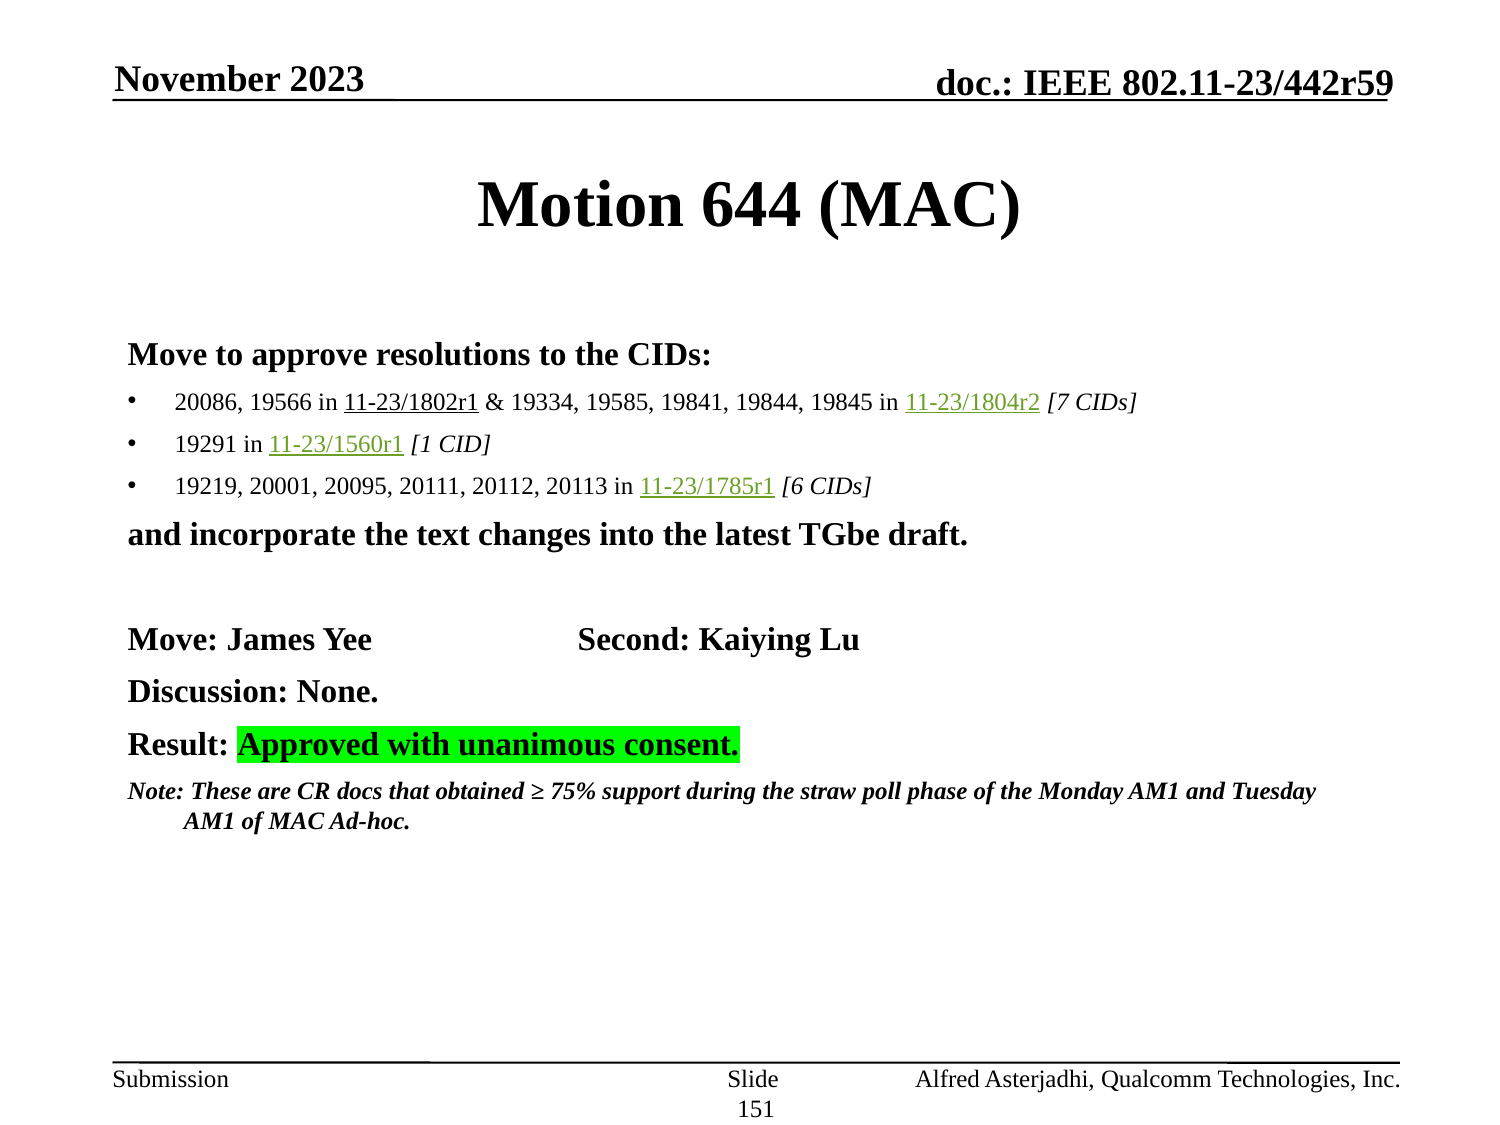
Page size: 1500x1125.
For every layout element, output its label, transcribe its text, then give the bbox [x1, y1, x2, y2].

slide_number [114, 54, 423, 100]
title Motion 644 (MAC) [112, 112, 1388, 288]
list Move to approve resolutions to the CIDs: 20086, 19566 in 11-23/1802r1 & 19334, 19585, 19841, 19844, 19845 in 11-23/1804r2 [7 CIDs] 19291 in 11-23/1560r1 [1 CID] 19219, 20001, 20095, 20111, 20112, 20113 in 11-23/1785r1 [6 CIDs] and incorporate the text changes into the latest TGbe draft. Move: James Yee Second: Kaiying Lu Discussion: None. Result: Approved with unanimous consent. Note: These are CR docs that obtained ≥ 75% support during the straw poll phase of the Monday AM1 and Tuesday AM1 of MAC Ad-hoc. [112, 324, 1388, 1063]
slide_number Slide 151 [712, 1061, 800, 1123]
footer Alfred Asterjadhi, Qualcomm Technologies, Inc. [878, 1061, 1402, 1093]
